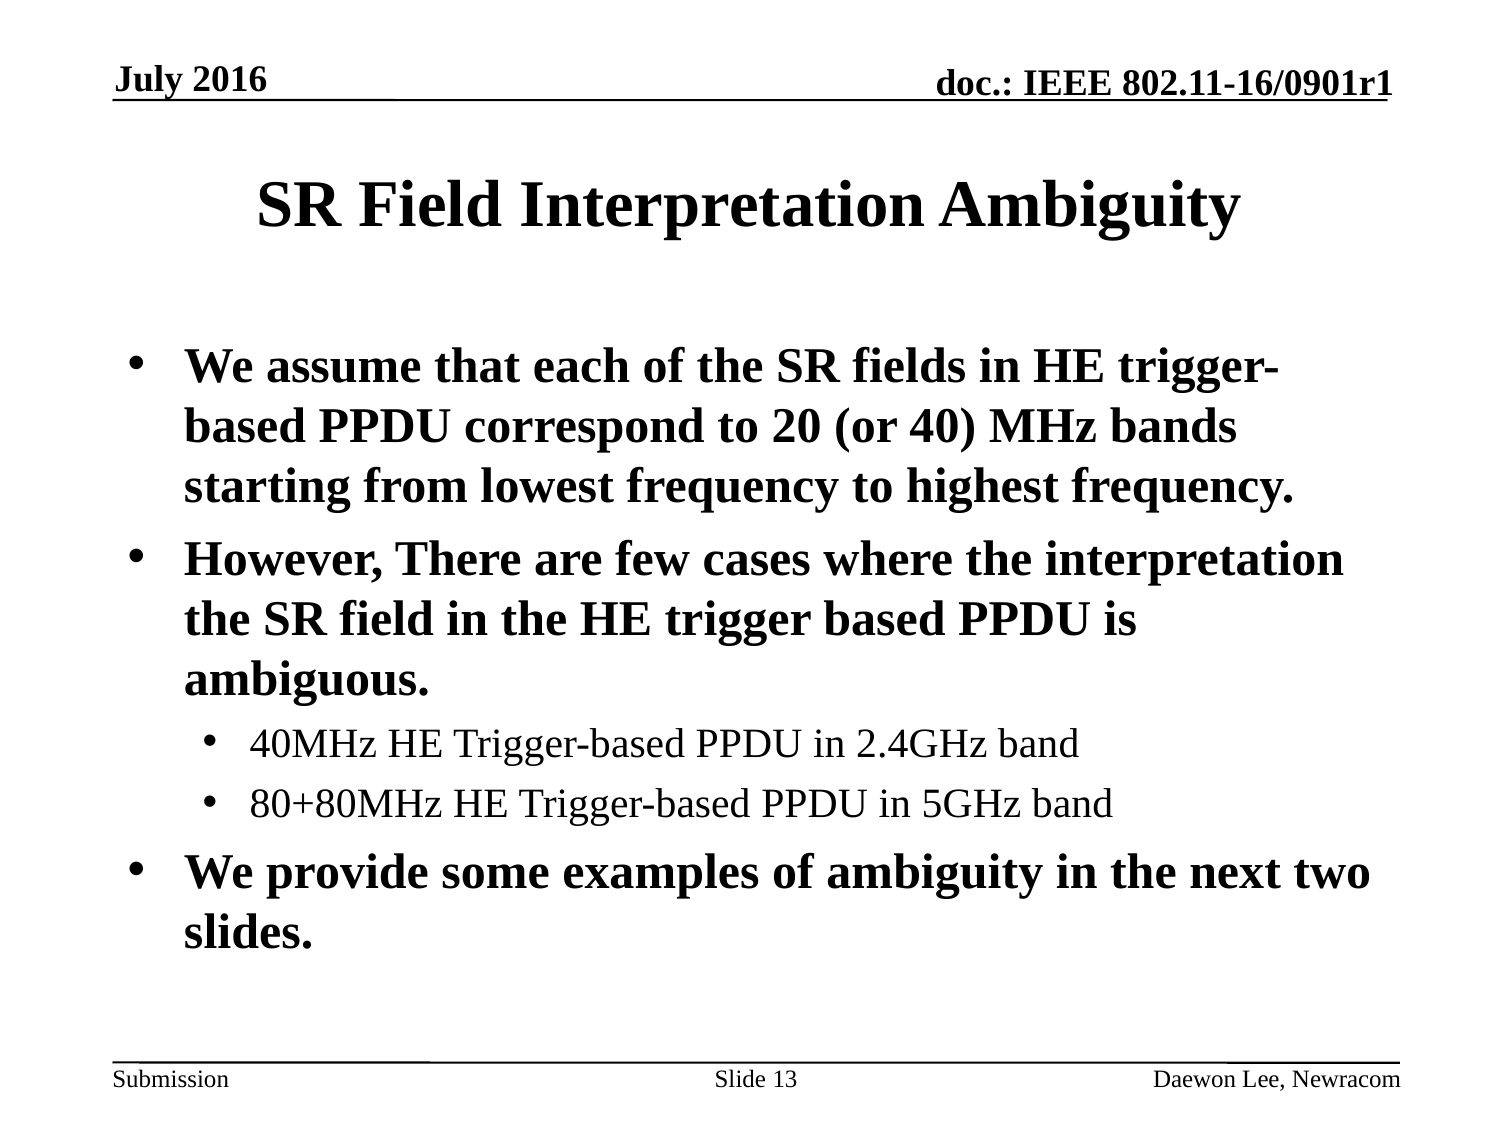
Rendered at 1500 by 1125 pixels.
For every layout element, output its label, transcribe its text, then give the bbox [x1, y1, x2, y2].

slide_number Slide 13 [712, 1061, 800, 1123]
title SR Field Interpretation Ambiguity [112, 112, 1388, 288]
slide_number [114, 54, 423, 100]
list We assume that each of the SR fields in HE trigger-based PPDU correspond to 20 (or 40) MHz bands starting from lowest frequency to highest frequency. However, There are few cases where the interpretation the SR field in the HE trigger based PPDU is ambiguous. 40MHz HE Trigger-based PPDU in 2.4GHz band 80+80MHz HE Trigger-based PPDU in 5GHz band We provide some examples of ambiguity in the next two slides. [112, 324, 1388, 1000]
footer Daewon Lee, Newracom [878, 1061, 1402, 1093]
